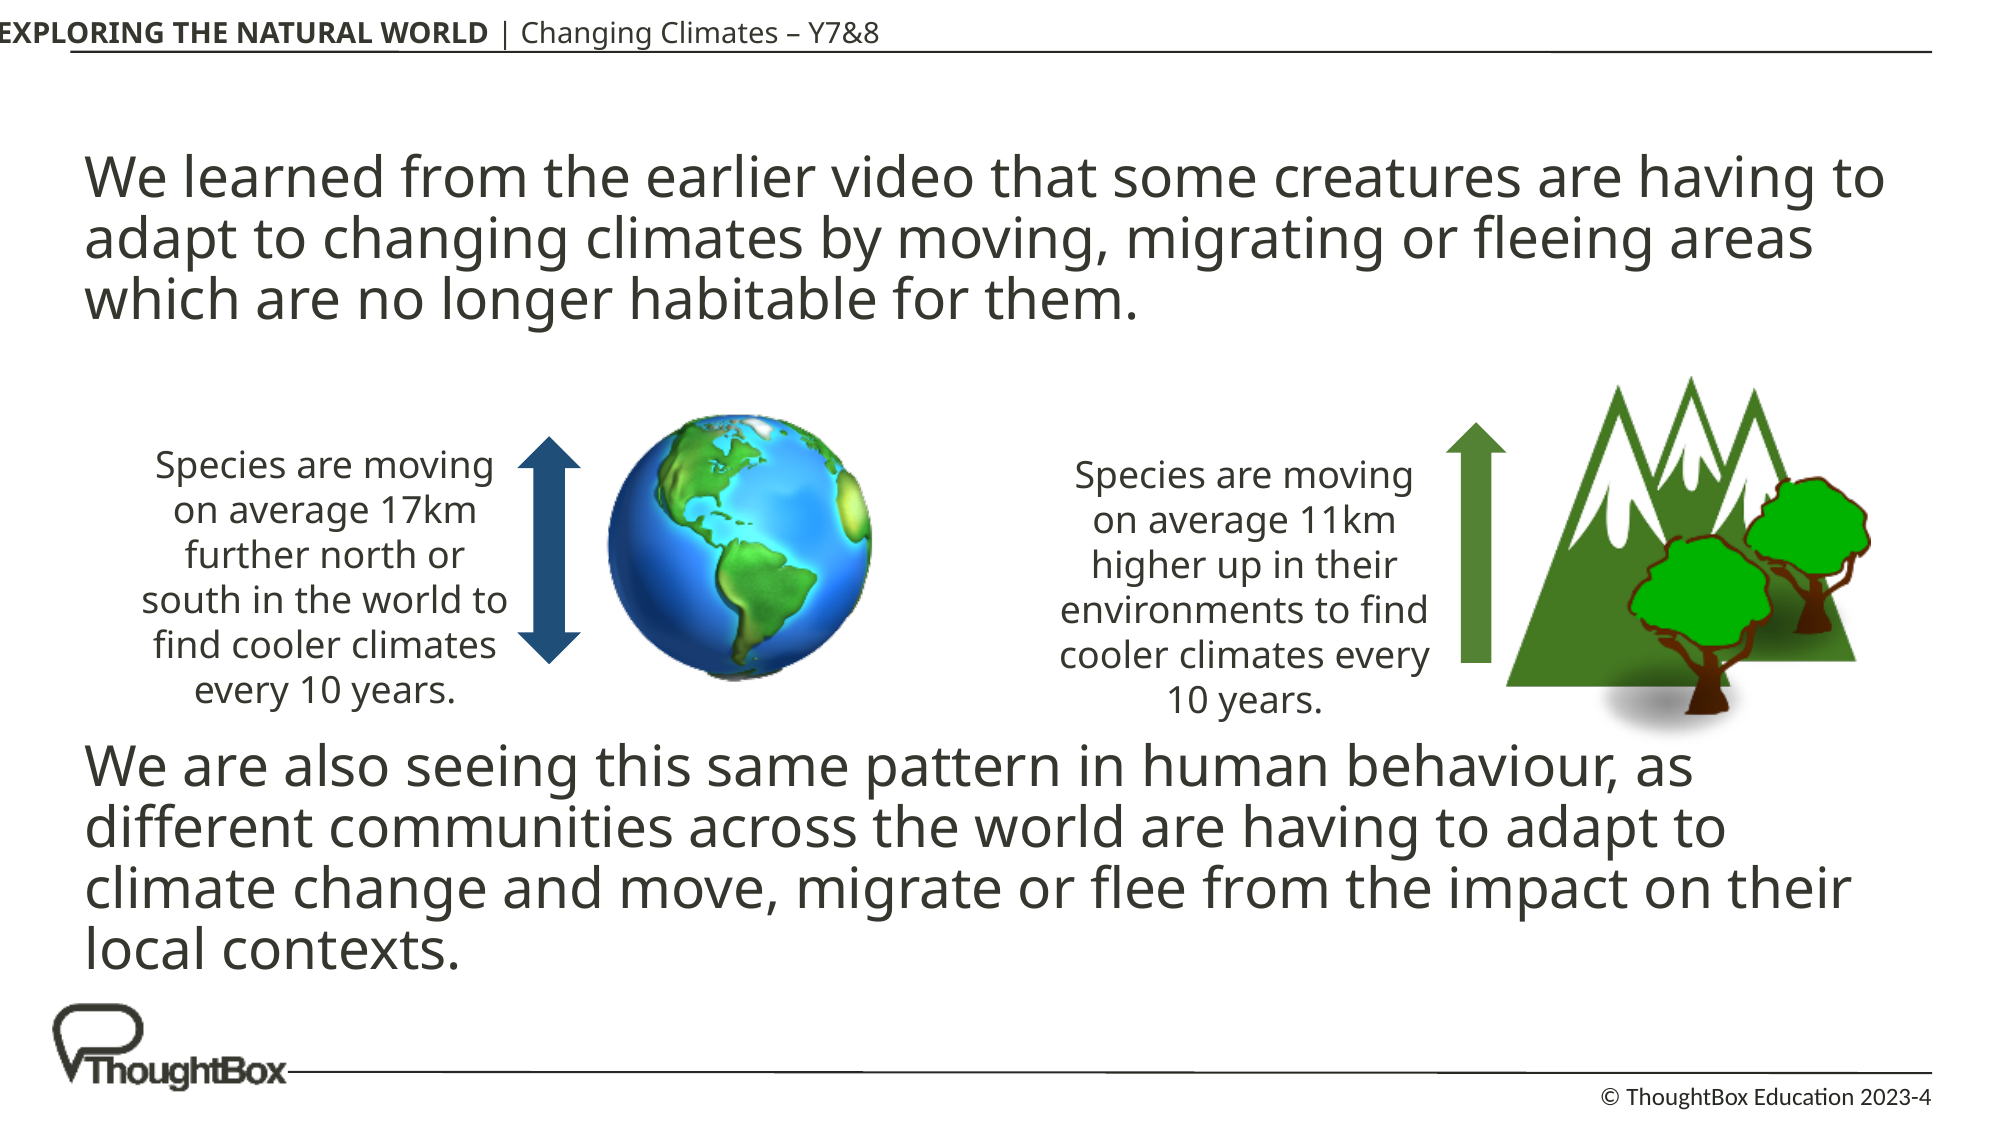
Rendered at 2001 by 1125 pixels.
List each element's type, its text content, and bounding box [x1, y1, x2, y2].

text_box Species are moving on average 17km further north or south in the world to find cooler climates every 10 years. [123, 433, 528, 719]
list We learned from the earlier video that some creatures are having to adapt to changing climates by moving, migrating or fleeing areas which are no longer habitable for them. We are also seeing this same pattern in human behaviour, as different communities across the world are having to adapt to climate change and move, migrate or flee from the impact on their local contexts. [70, 141, 1930, 997]
picture [568, 376, 916, 724]
text_box Species are moving on average 11km higher up in their environments to find cooler climates every 10 years. [1043, 443, 1446, 729]
picture [1506, 376, 1871, 749]
text_box [517, 436, 568, 665]
text_box [1443, 420, 1506, 664]
picture [51, 1002, 288, 1093]
